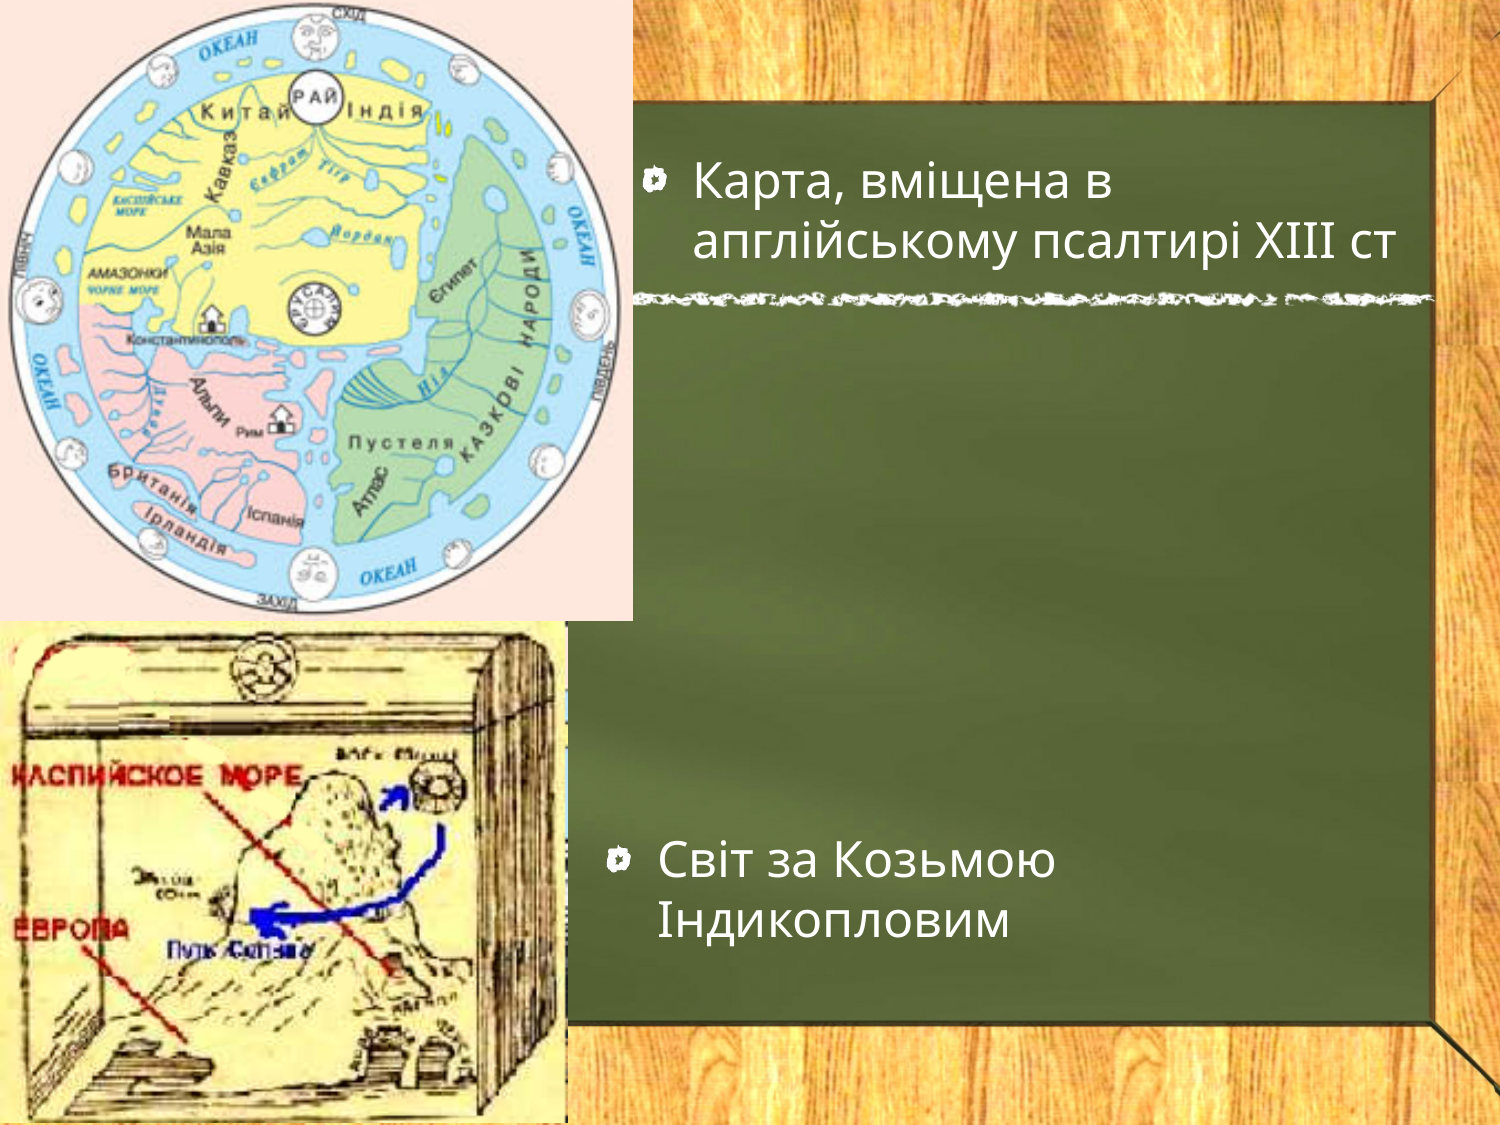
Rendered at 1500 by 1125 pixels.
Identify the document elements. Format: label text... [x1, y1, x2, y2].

list Світ за Козьмою Індикопловим [585, 820, 1395, 1072]
picture [0, 0, 1500, 1125]
text_box Карта, вміщена в апглійському псалтирі XIII ст [636, 140, 1430, 392]
